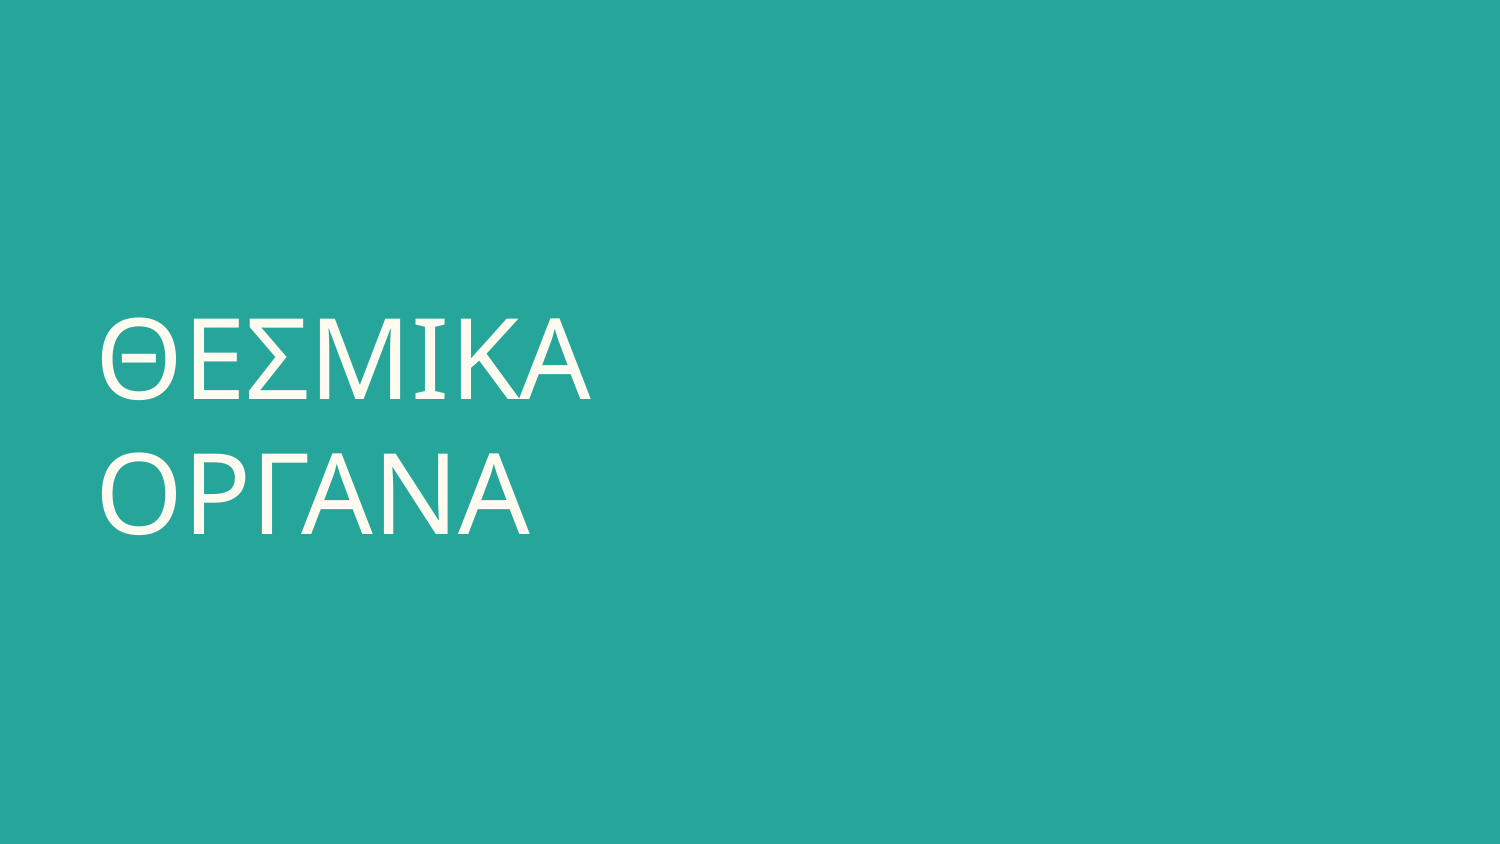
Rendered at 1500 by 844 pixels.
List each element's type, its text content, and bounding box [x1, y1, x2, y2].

title ΘΕΣΜΙΚΑ ΟΡΓΑΝΑ [80, 86, 1000, 758]
